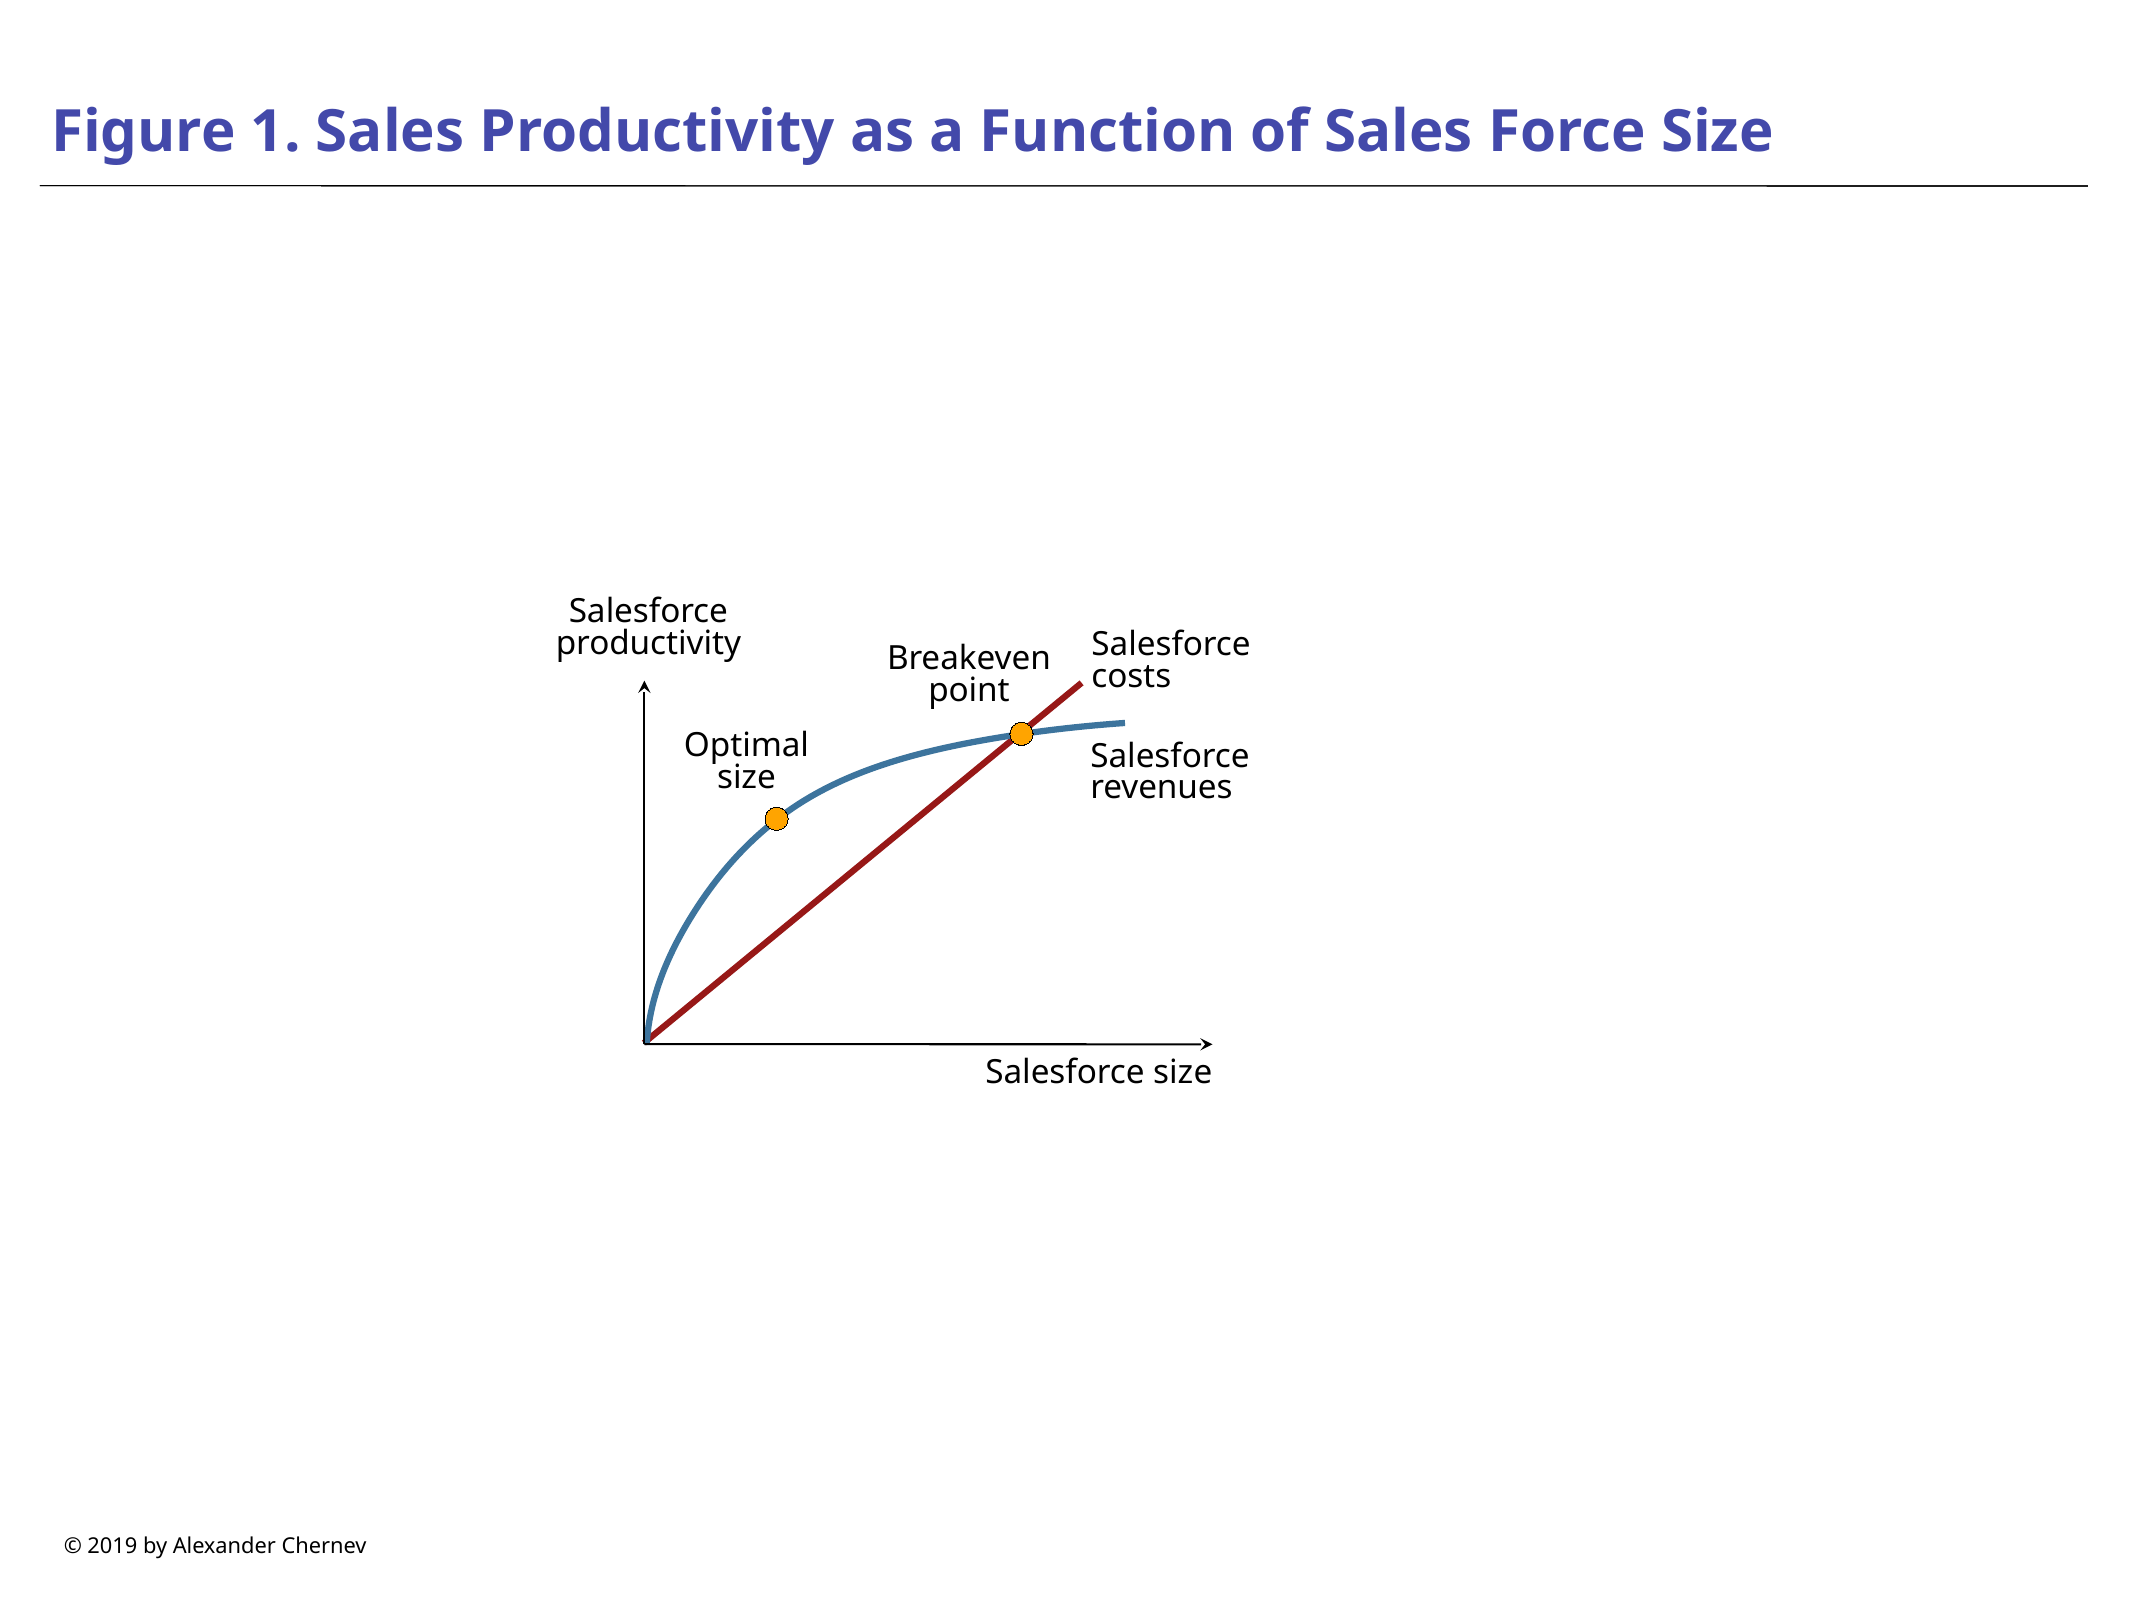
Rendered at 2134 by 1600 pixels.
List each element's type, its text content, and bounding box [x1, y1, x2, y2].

text_box Salesforce revenues [1090, 741, 1278, 822]
text_box [1200, 1038, 1213, 1051]
text_box Salesforce size [951, 1052, 1219, 1110]
text_box Salesforce productivity [539, 591, 758, 686]
text_box Optimal size [653, 731, 840, 811]
text_box [638, 686, 651, 694]
title Figure 1. Sales Productivity as a Function of Sales Force Size [40, 0, 2089, 174]
text_box [1009, 724, 1034, 746]
text_box [646, 722, 1126, 1043]
text_box [765, 811, 789, 831]
text_box Salesforce costs [1091, 629, 1260, 710]
text_box Breakeven point [875, 643, 1063, 724]
